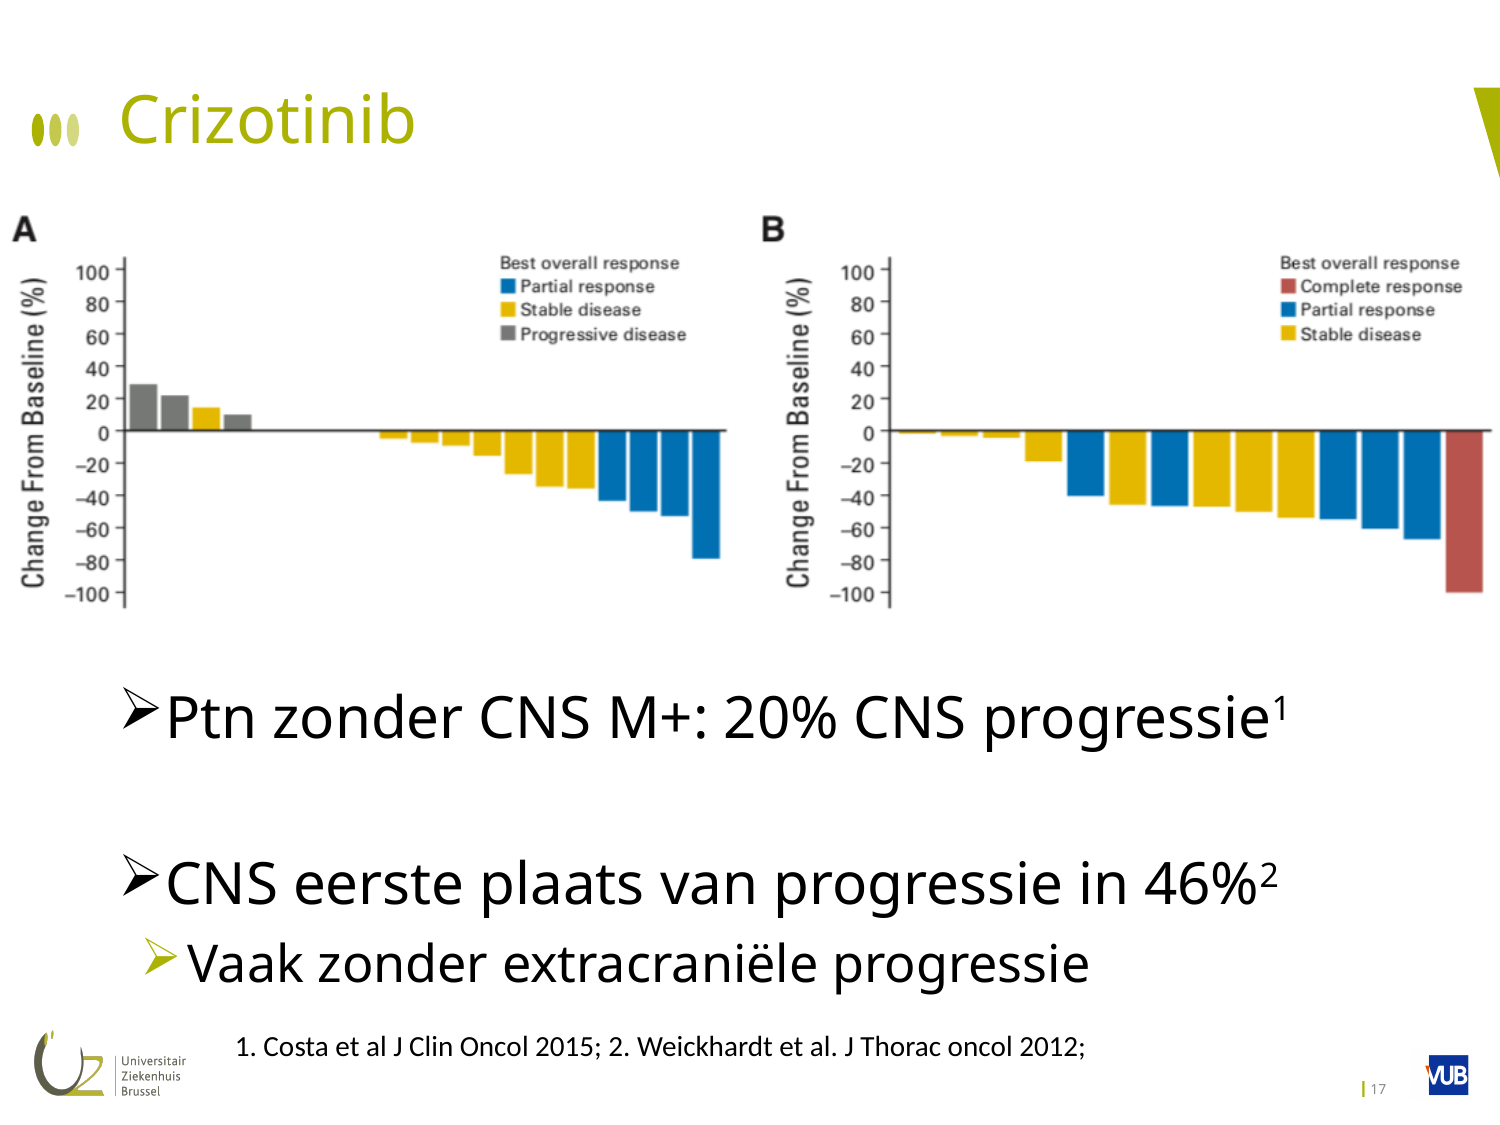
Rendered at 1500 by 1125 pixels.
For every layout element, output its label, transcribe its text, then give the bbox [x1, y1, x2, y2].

picture [0, 203, 1500, 629]
text_box 1. Costa et al J Clin Oncol 2015; 2. Weickhardt et al. J Thorac oncol 2012; [220, 1020, 1330, 1070]
slide_number 17 [1345, 1074, 1402, 1106]
title Crizotinib [103, 49, 1388, 166]
picture [1411, 1048, 1473, 1100]
picture [30, 1027, 189, 1099]
list Ptn zonder CNS M+: 20% CNS progressie1 CNS eerste plaats van progressie in 46%2 Vaak zonder extracraniële progressie [103, 629, 1388, 970]
